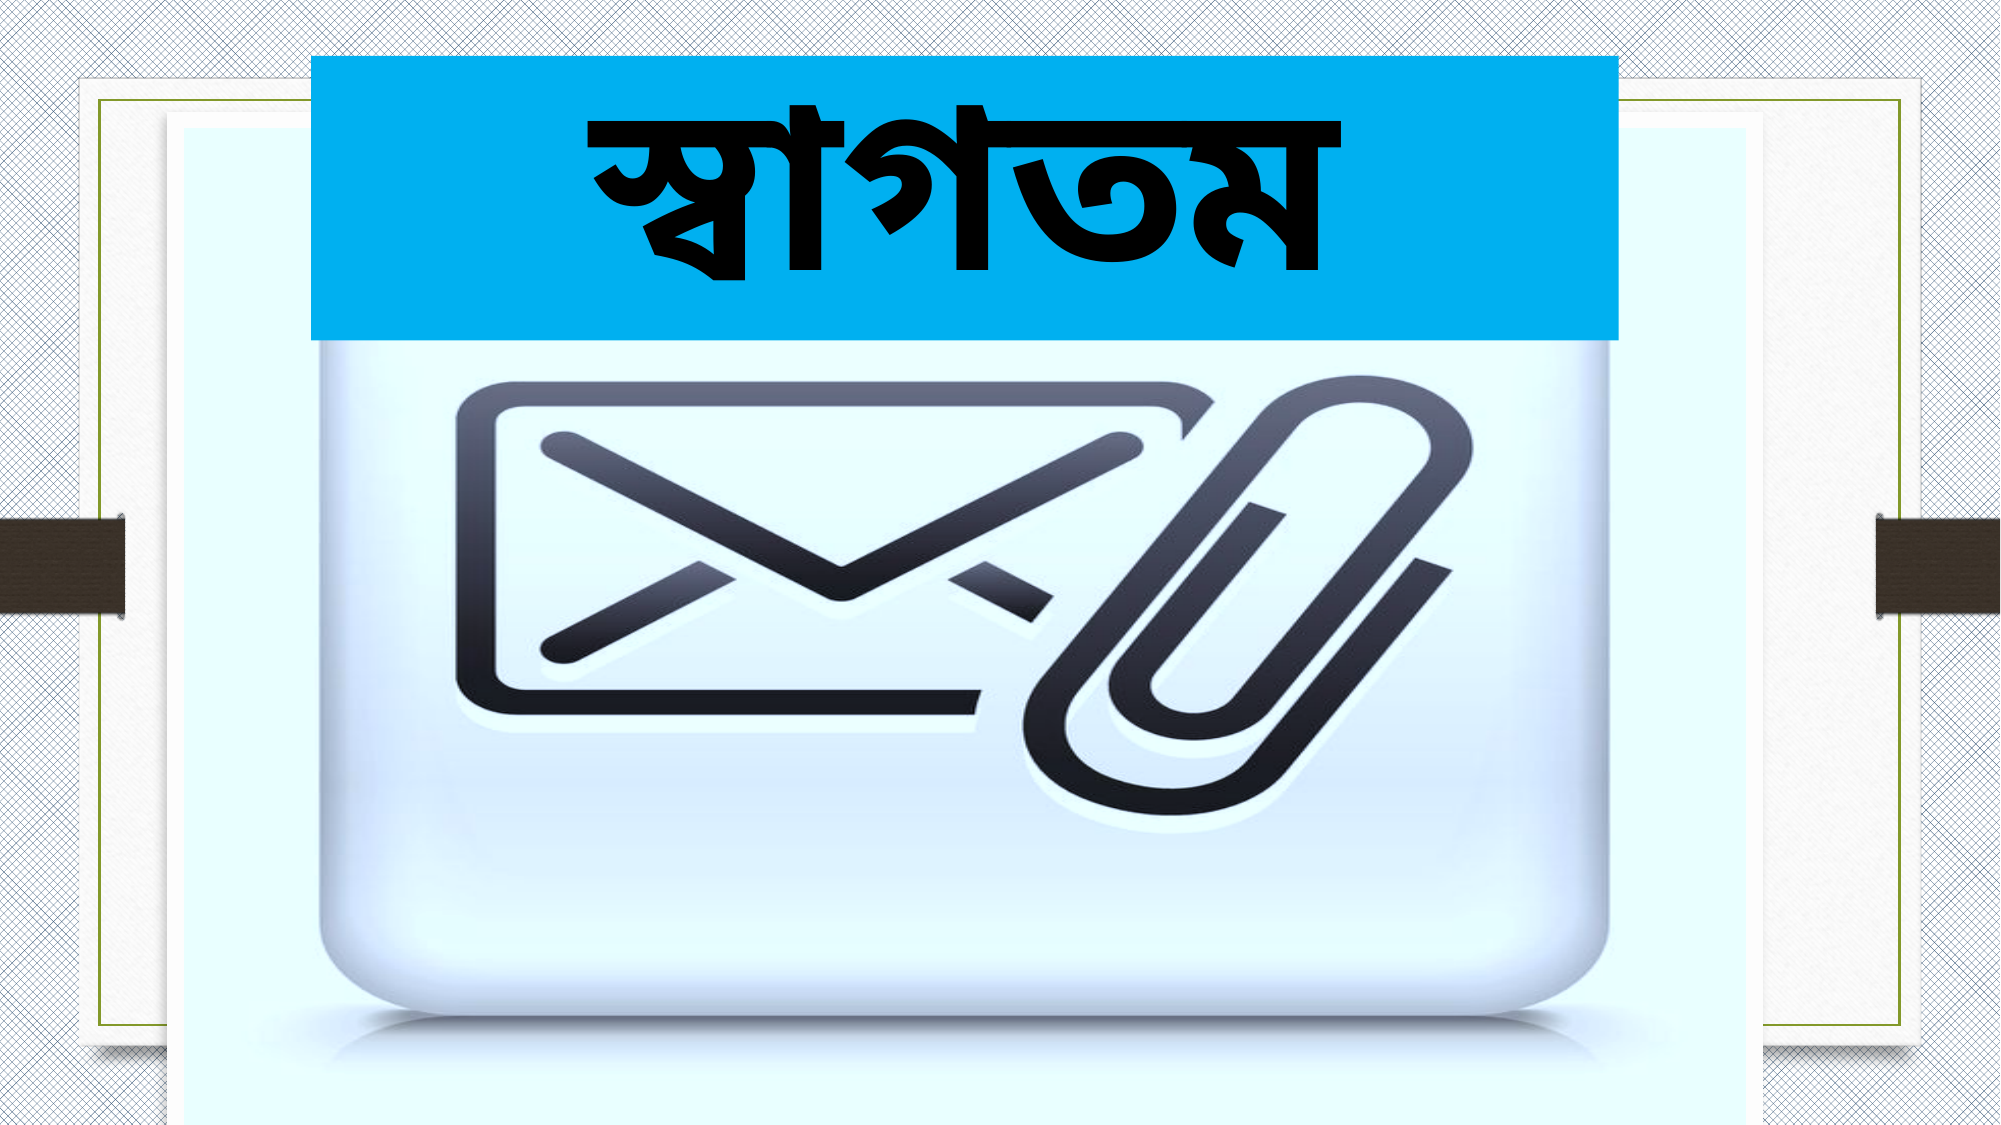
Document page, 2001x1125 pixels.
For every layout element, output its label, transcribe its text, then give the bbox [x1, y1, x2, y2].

picture [847, 128, 1340, 269]
picture [0, 0, 2001, 1125]
text_box স্বাগতম [311, 55, 1619, 128]
picture [183, 128, 1747, 1125]
picture [1015, 157, 1175, 261]
picture [589, 128, 843, 279]
